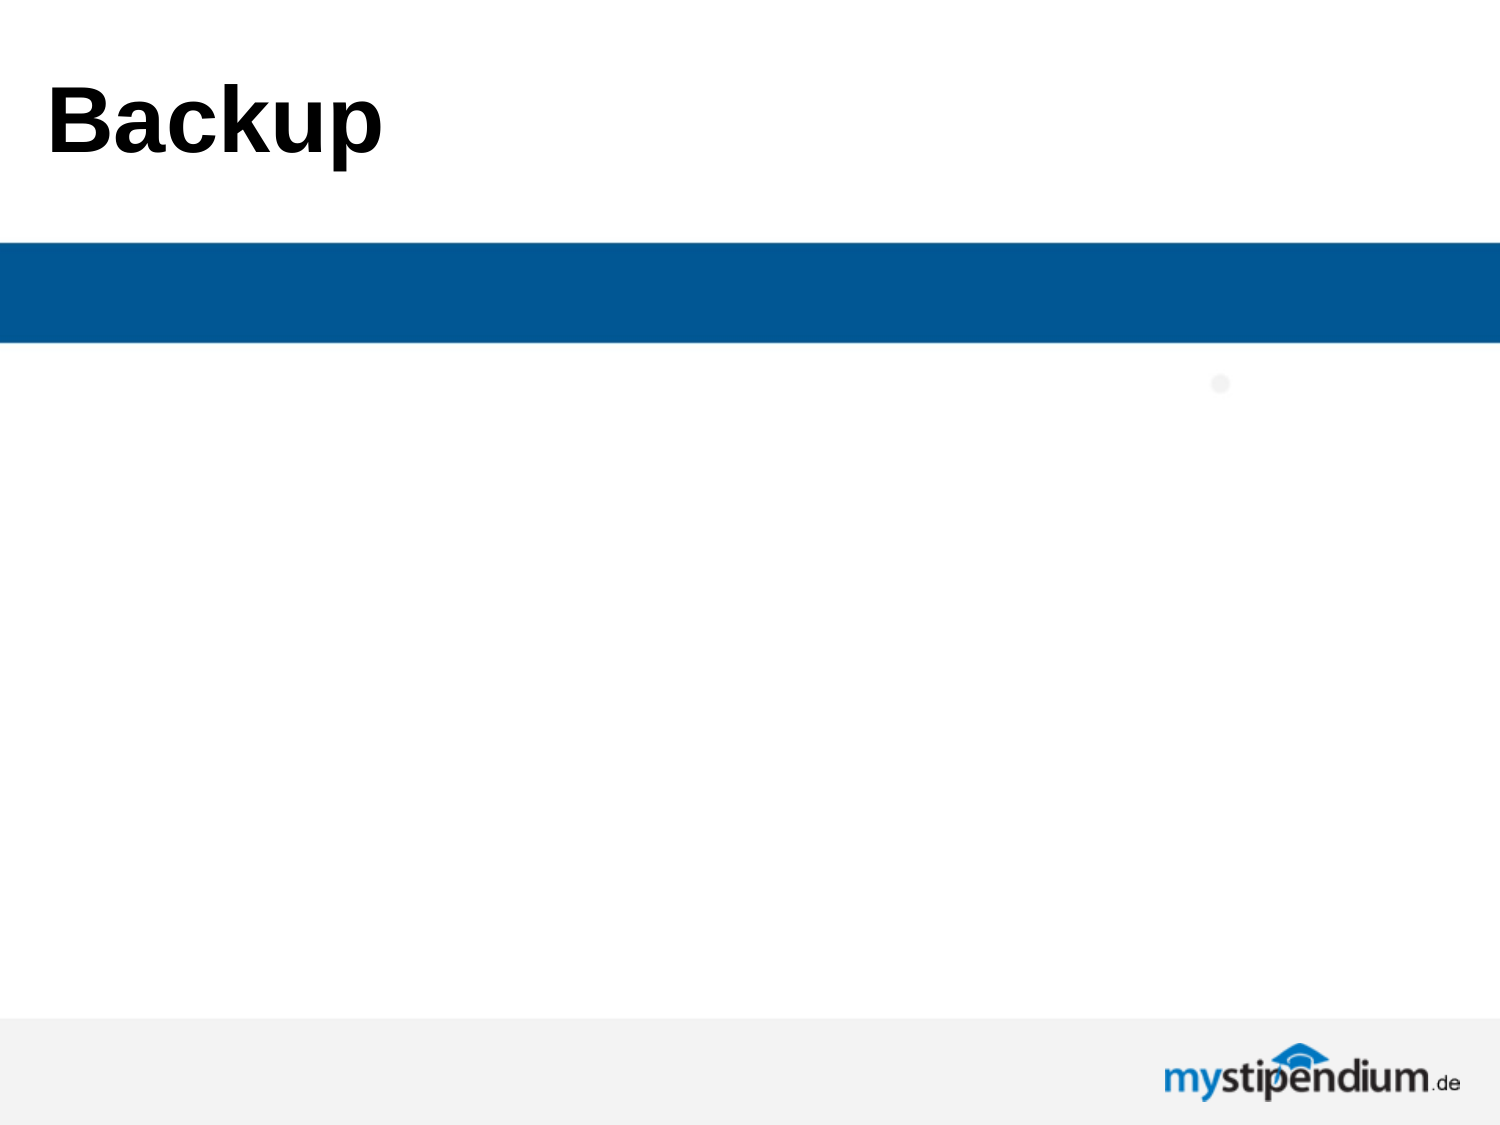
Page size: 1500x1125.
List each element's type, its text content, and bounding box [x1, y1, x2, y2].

text_box Backup [31, 51, 1038, 179]
picture [0, 0, 1500, 1125]
